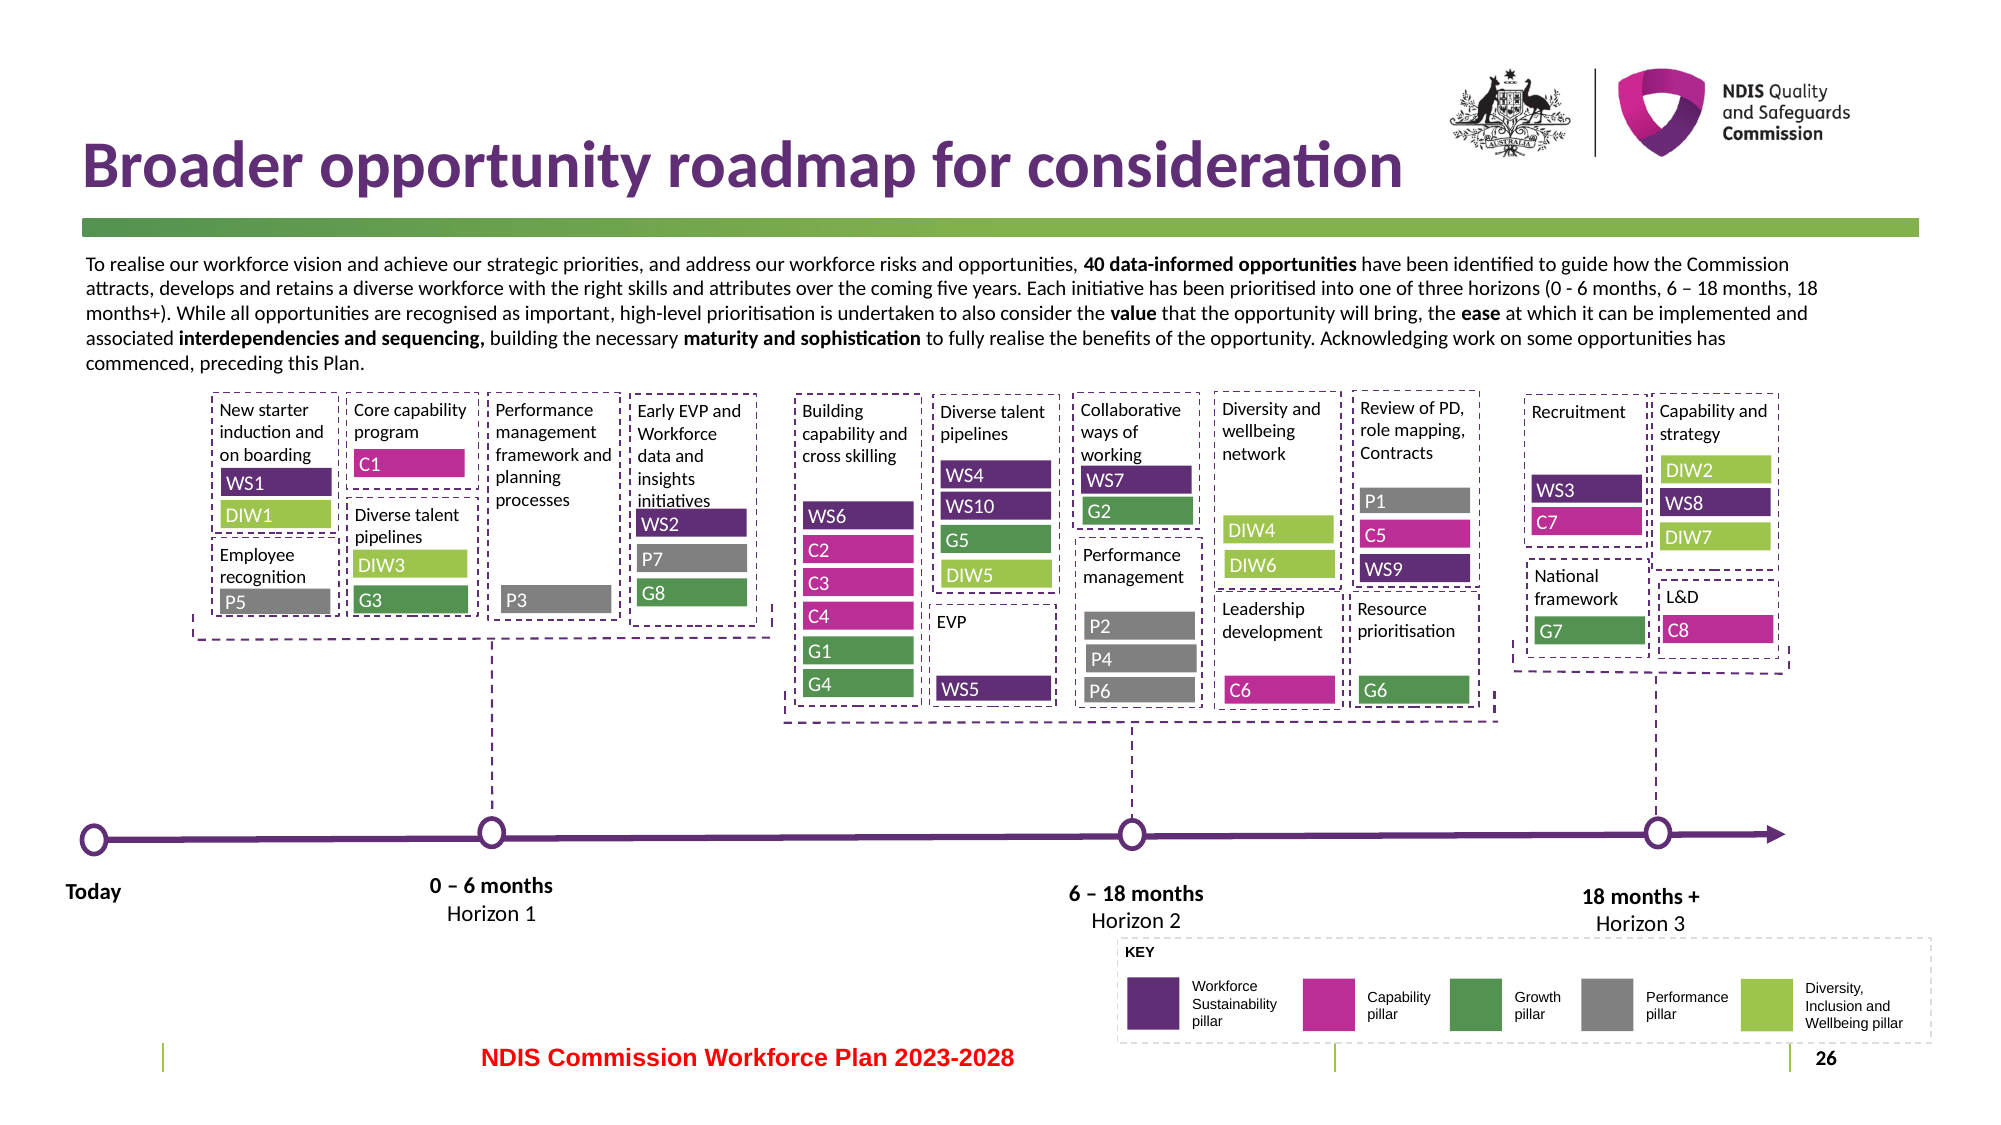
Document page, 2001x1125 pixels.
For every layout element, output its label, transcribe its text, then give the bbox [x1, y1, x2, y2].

text_box P7 [636, 544, 748, 573]
text_box G8 [636, 578, 748, 607]
text_box Diverse talent pipelines [347, 497, 479, 617]
text_box Collaborative ways of working [1073, 392, 1200, 530]
text_box Early EVP and Workforce data and insights initiatives [629, 433, 757, 627]
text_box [106, 834, 1786, 840]
text_box Performance management framework and planning processes [488, 433, 620, 621]
text_box [1647, 840, 1669, 848]
text_box P3 [501, 585, 612, 614]
text_box EVP [929, 604, 1056, 707]
text_box DIW6 [1224, 549, 1335, 578]
text_box Resource prioritisation [1350, 591, 1480, 708]
text_box 18 months + Horizon 3 [1382, 873, 1900, 938]
text_box DIW4 [1223, 515, 1334, 544]
text_box [481, 840, 503, 847]
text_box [1117, 938, 1932, 1044]
text_box G3 [353, 585, 469, 614]
text_box Leadership development [1214, 591, 1343, 710]
text_box National framework [1526, 558, 1649, 658]
slide_number 26 [1815, 1044, 1876, 1073]
text_box Today [0, 869, 352, 912]
text_box DIW3 [353, 549, 468, 578]
text_box To realise our workforce vision and achieve our strategic priorities, and address our workforce risks and opportunities, 40 data-informed opportunities have been identified to guide how the Commission attracts, develops and retains a diverse workforce with the right skills and attributes over the coming five years. Each initiative has been prioritised into one of three horizons (0 - 6 months, 6 – 18 months, 18 months+). While all opportunities are recognised as important, high-level prioritisation is undertaken to also consider the value that the opportunity will bring, the ease at which it can be implemented and associated interdependencies and sequencing, building the necessary maturity and sophistication to fully realise the benefits of the opportunity. Acknowledging work on some opportunities has commenced, preceding this Plan. [70, 242, 1849, 433]
text_box Review of PD, role mapping, Contracts [1352, 390, 1480, 587]
text_box P1 [1359, 487, 1471, 514]
text_box Performance management [1075, 537, 1203, 708]
text_box WS3 [1531, 474, 1642, 503]
text_box Core capability program [346, 433, 479, 490]
text_box DIW5 [941, 559, 1052, 588]
text_box [1120, 820, 1145, 834]
text_box 0 – 6 months Horizon 1 [233, 863, 750, 934]
text_box Capability and strategy [1652, 393, 1779, 571]
text_box DIW1 [220, 500, 331, 529]
text_box New starter induction and on boarding [212, 433, 339, 533]
text_box [1121, 840, 1144, 849]
text_box Employee recognition [212, 537, 339, 617]
text_box 6 – 18 months Horizon 2 [878, 870, 1395, 941]
text_box [479, 818, 504, 834]
text_box DIW7 [1660, 522, 1771, 551]
text_box Diversity and wellbeing network [1214, 391, 1342, 589]
text_box P4 [1086, 644, 1197, 673]
text_box P2 [1084, 611, 1195, 640]
text_box DIW2 [1661, 455, 1772, 484]
text_box L&D [1658, 579, 1779, 659]
text_box [1645, 818, 1671, 834]
text_box Building capability and cross skilling [794, 394, 922, 707]
text_box C1 [354, 449, 465, 478]
text_box Recruitment [1524, 433, 1648, 547]
text_box G7 [1534, 616, 1646, 645]
text_box C7 [1531, 507, 1642, 536]
text_box Broader opportunity roadmap for consideration [82, 52, 1435, 279]
footer NDIS Commission Workforce Plan 2023-2028 [192, 1041, 1305, 1071]
text_box WS2 [636, 508, 747, 537]
text_box P6 [1084, 677, 1195, 703]
text_box Diverse talent pipelines [932, 394, 1060, 593]
picture [1423, 42, 1876, 183]
text_box C8 [1662, 615, 1774, 644]
text_box [81, 825, 107, 855]
